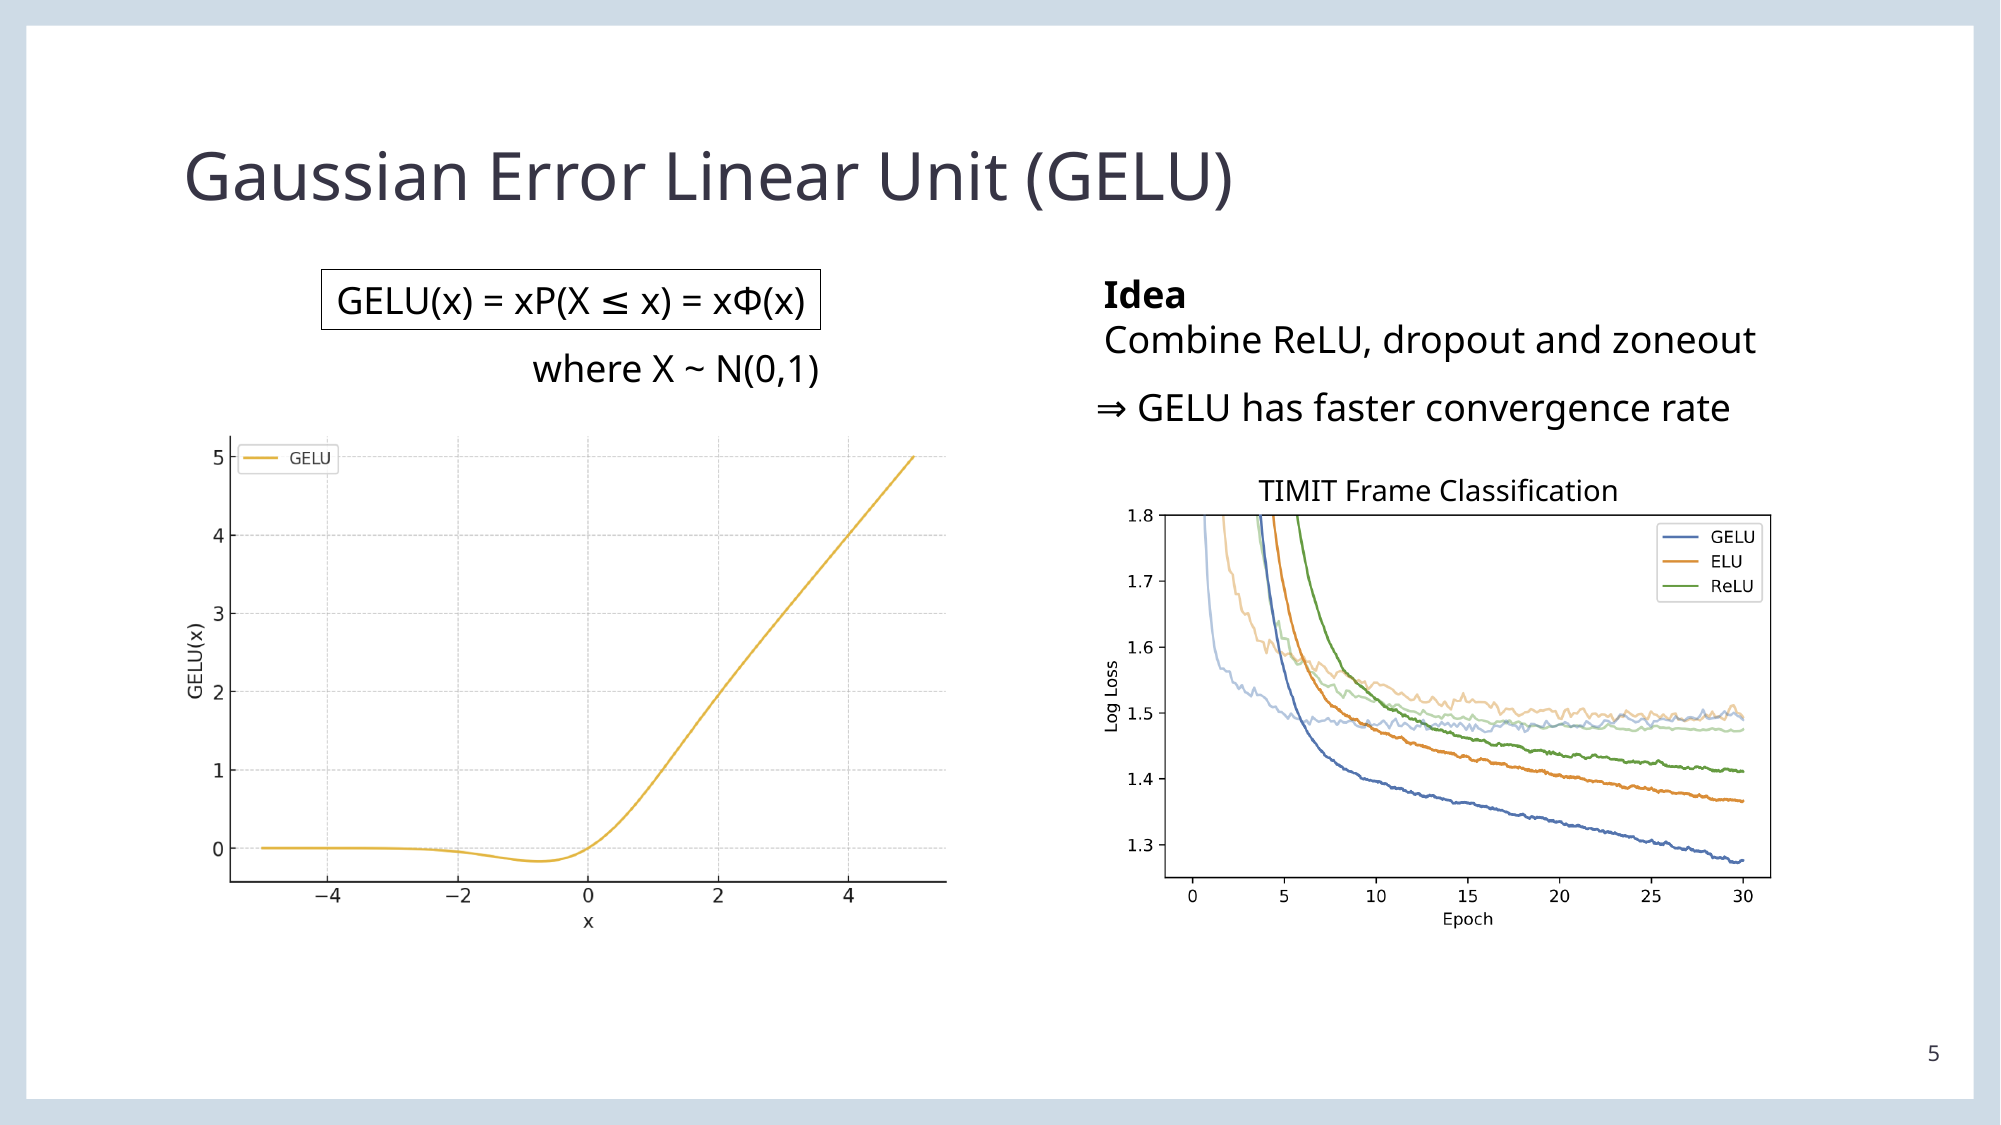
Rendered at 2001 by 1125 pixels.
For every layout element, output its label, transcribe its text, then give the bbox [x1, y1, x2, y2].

title Gaussian Error Linear Unit (GELU) [168, 118, 1832, 331]
text_box where X ~ N(0,1) [517, 337, 835, 398]
picture [168, 433, 973, 937]
text_box GELU(x) = xP(X ≤ x) = xΦ(x) [321, 269, 821, 330]
slide_number 5 [1869, 1024, 1956, 1085]
text_box Idea Combine ReLU, dropout and zoneout [1089, 263, 1772, 368]
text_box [1092, 376, 1786, 937]
